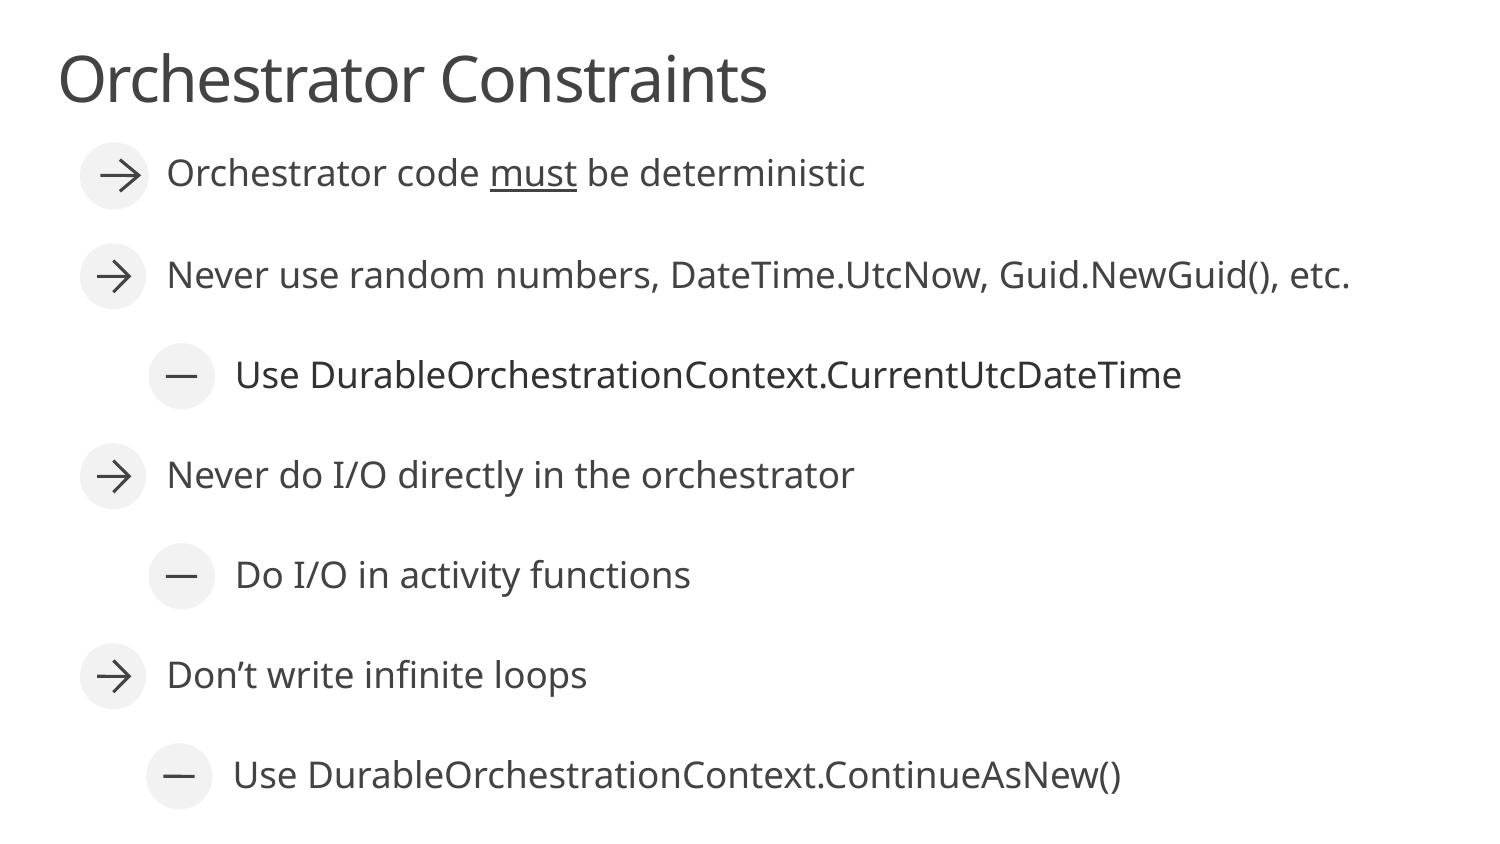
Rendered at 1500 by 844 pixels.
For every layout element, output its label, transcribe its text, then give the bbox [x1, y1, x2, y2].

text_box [79, 442, 960, 510]
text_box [79, 642, 960, 710]
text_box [79, 142, 1120, 210]
title Orchestrator Constraints [33, 31, 1467, 143]
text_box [148, 342, 1456, 410]
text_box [79, 242, 1387, 310]
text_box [145, 742, 1454, 810]
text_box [148, 542, 1456, 610]
